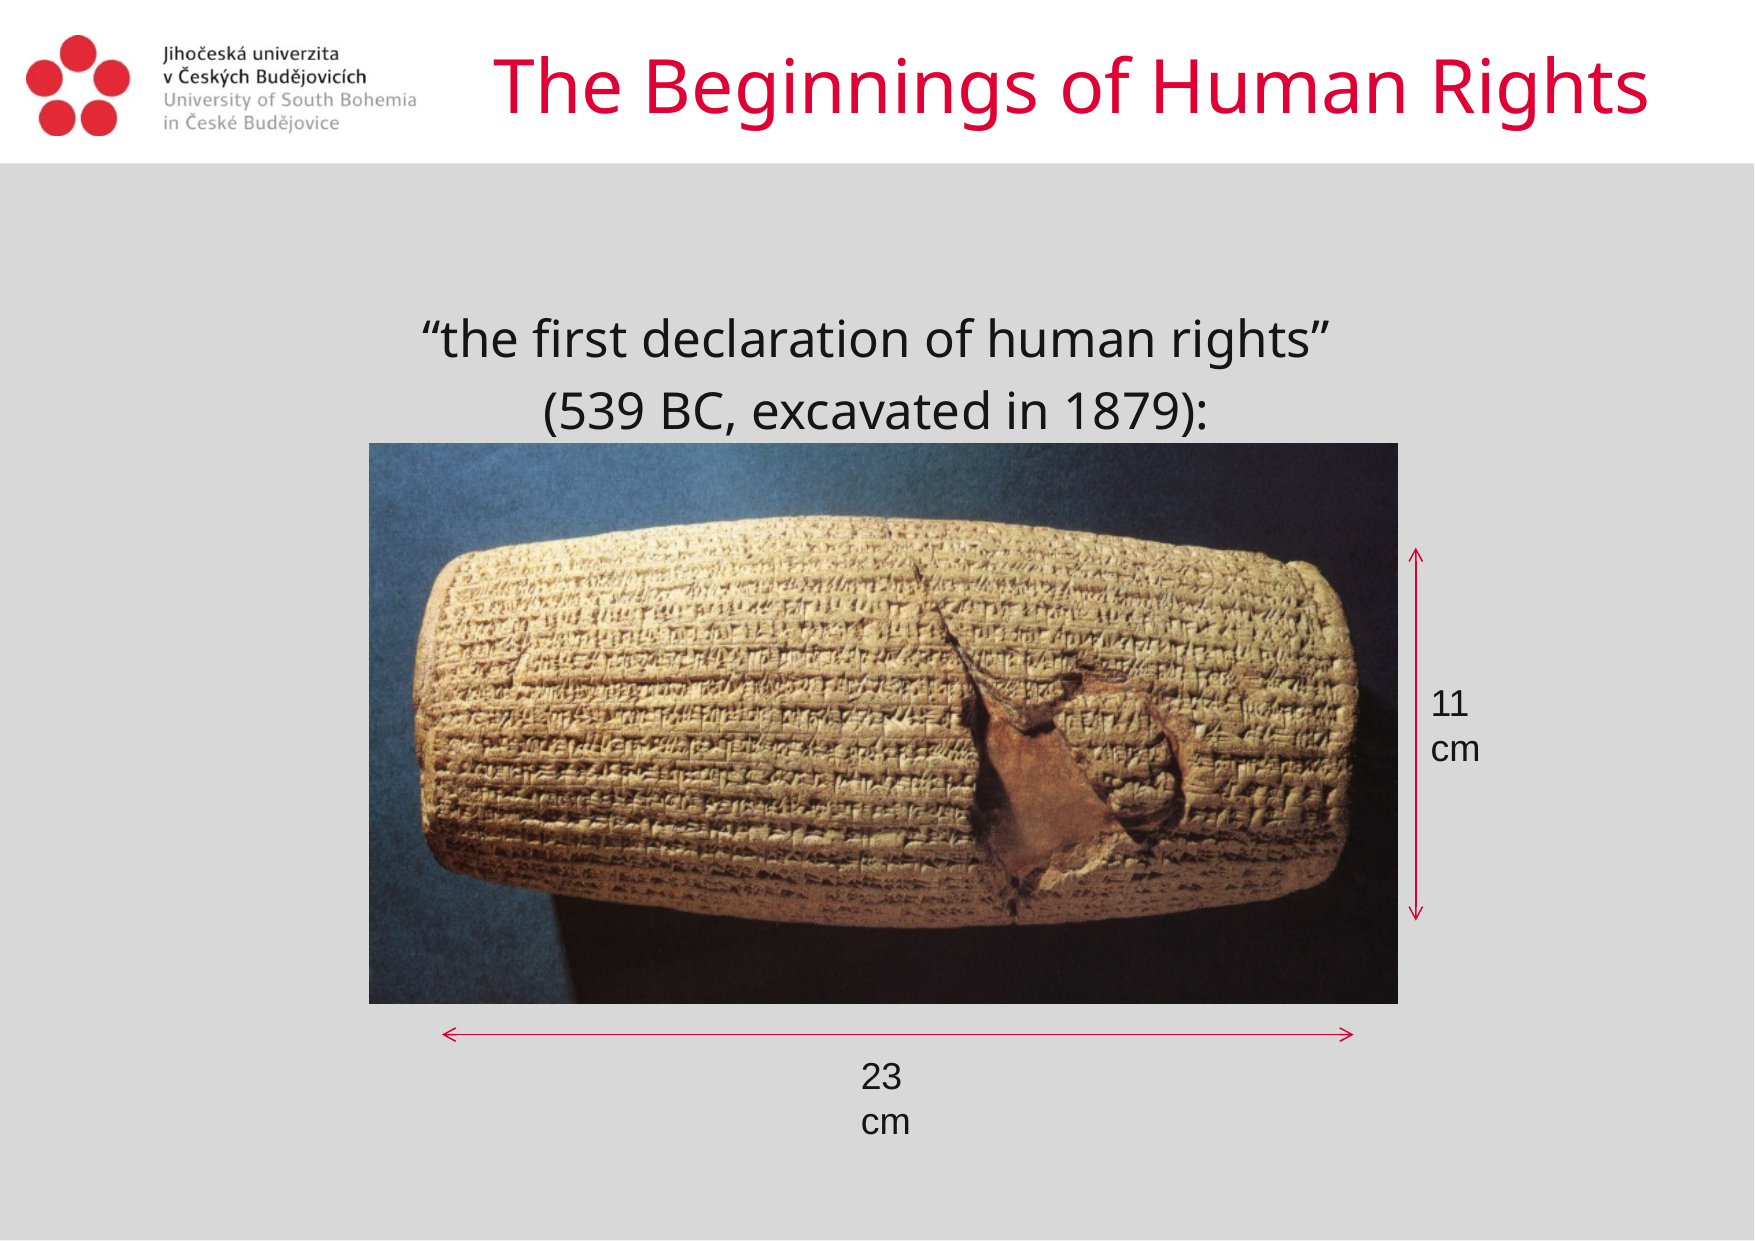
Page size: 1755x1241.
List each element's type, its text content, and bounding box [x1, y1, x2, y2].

picture [26, 35, 417, 136]
picture [369, 443, 1398, 1004]
title The Beginnings of Human Rights [448, 29, 1667, 139]
list “the first declaration of human rights” (539 BC, excavated in 1879): [285, 298, 1470, 1009]
text_box 23 cm [846, 1044, 971, 1150]
text_box 11 cm [1420, 671, 1499, 777]
